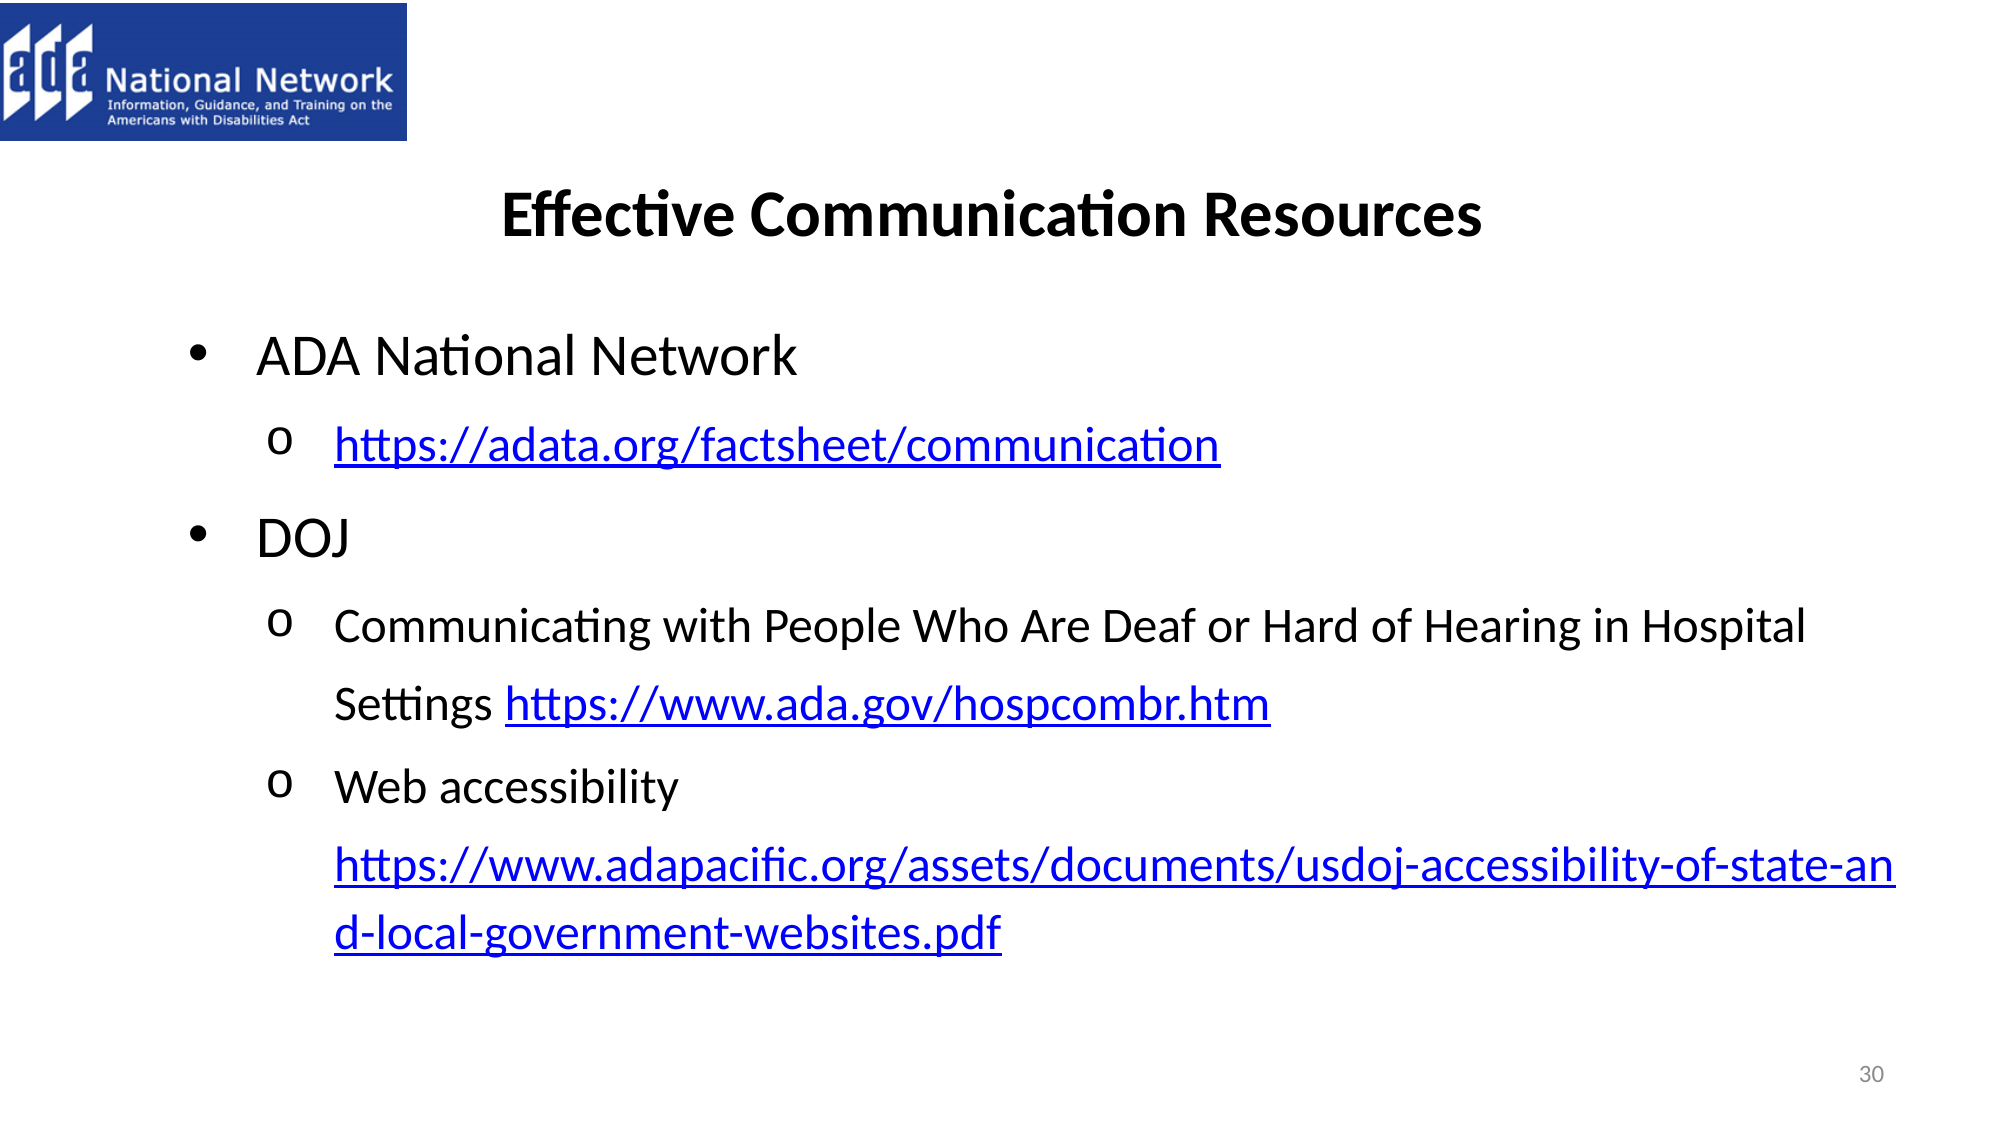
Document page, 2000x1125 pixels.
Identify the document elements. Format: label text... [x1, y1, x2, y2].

slide_number 30 [1432, 1042, 1900, 1103]
picture [0, 2, 408, 141]
list ADA National Network https://adata.org/factsheet/communication DOJ Communicating with People Who Are Deaf or Hard of Hearing in Hospital Settings https://www.ada.gov/hospcombr.htm Web accessibility https://www.adapacific.org/assets/documents/usdoj-accessibility-of-state-and-local-government-websites.pdf [112, 287, 1913, 1000]
title Effective Communication Resources [0, 145, 2000, 275]
